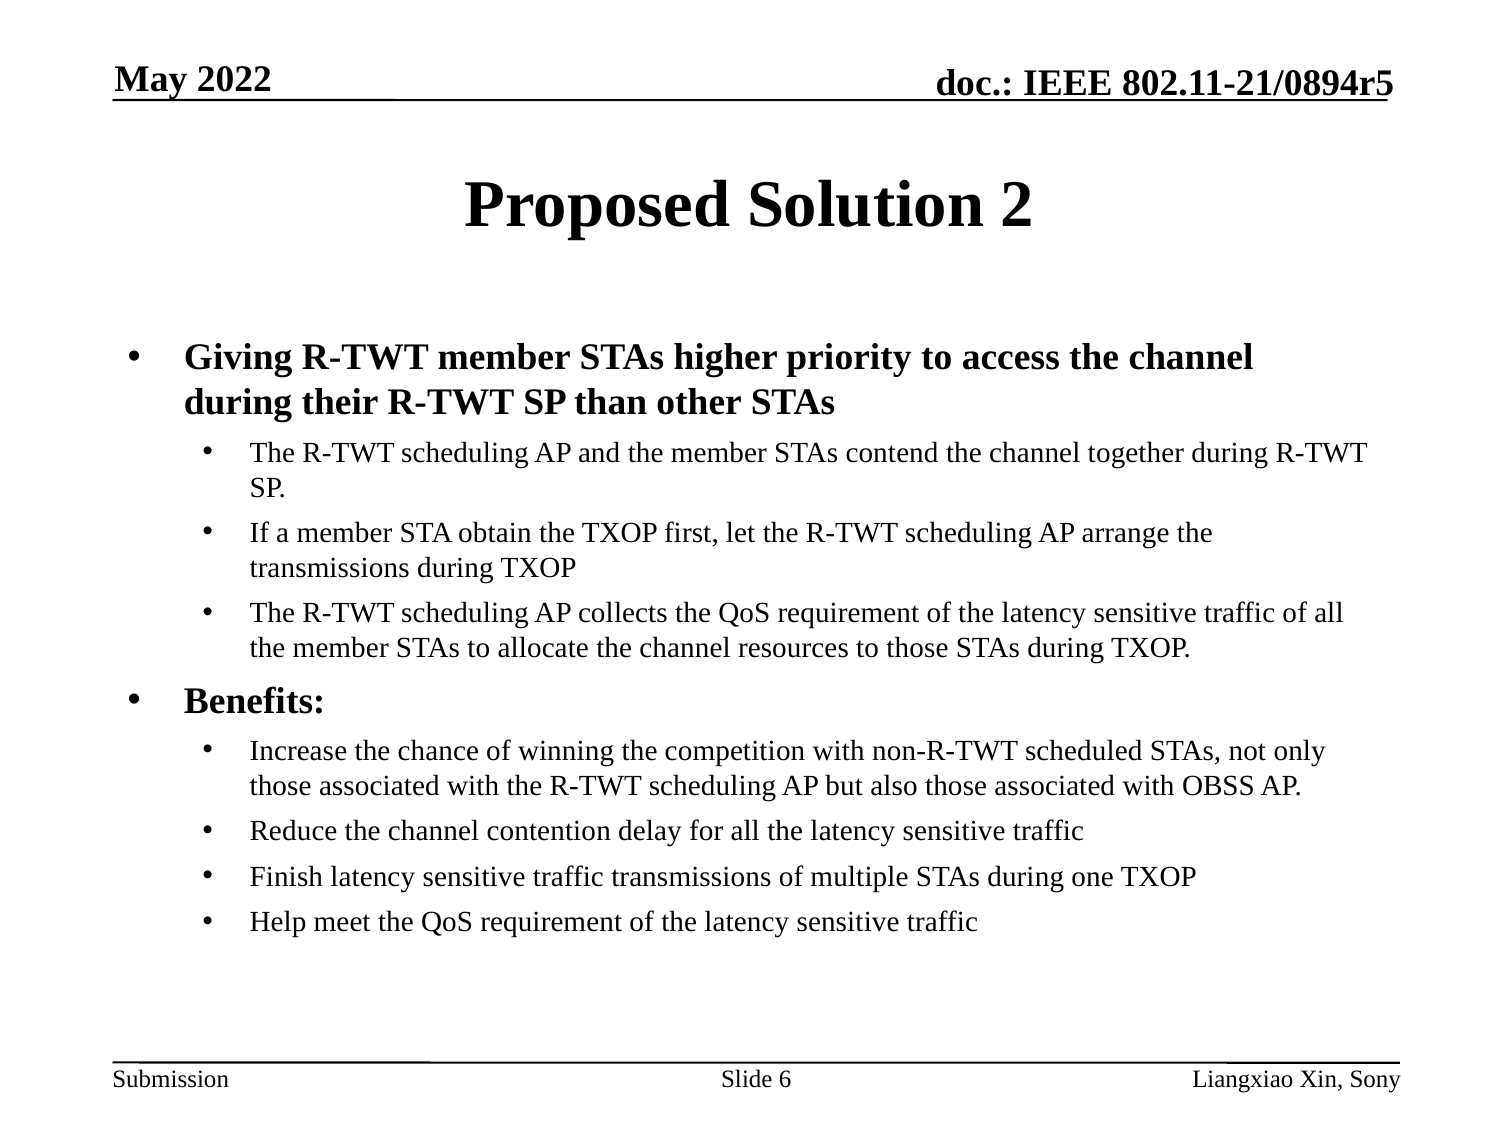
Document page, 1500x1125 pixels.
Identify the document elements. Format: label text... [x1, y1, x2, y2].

title Proposed Solution 2 [112, 112, 1388, 288]
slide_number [114, 54, 423, 100]
list Giving R-TWT member STAs higher priority to access the channel during their R-TWT SP than other STAs The R-TWT scheduling AP and the member STAs contend the channel together during R-TWT SP. If a member STA obtain the TXOP first, let the R-TWT scheduling AP arrange the transmissions during TXOP The R-TWT scheduling AP collects the QoS requirement of the latency sensitive traffic of all the member STAs to allocate the channel resources to those STAs during TXOP. Benefits: Increase the chance of winning the competition with non-R-TWT scheduled STAs, not only those associated with the R-TWT scheduling AP but also those associated with OBSS AP. Reduce the channel contention delay for all the latency sensitive traffic Finish latency sensitive traffic transmissions of multiple STAs during one TXOP Help meet the QoS requirement of the latency sensitive traffic [112, 324, 1388, 1000]
footer Liangxiao Xin, Sony [878, 1061, 1402, 1093]
slide_number Slide 6 [712, 1061, 800, 1123]
